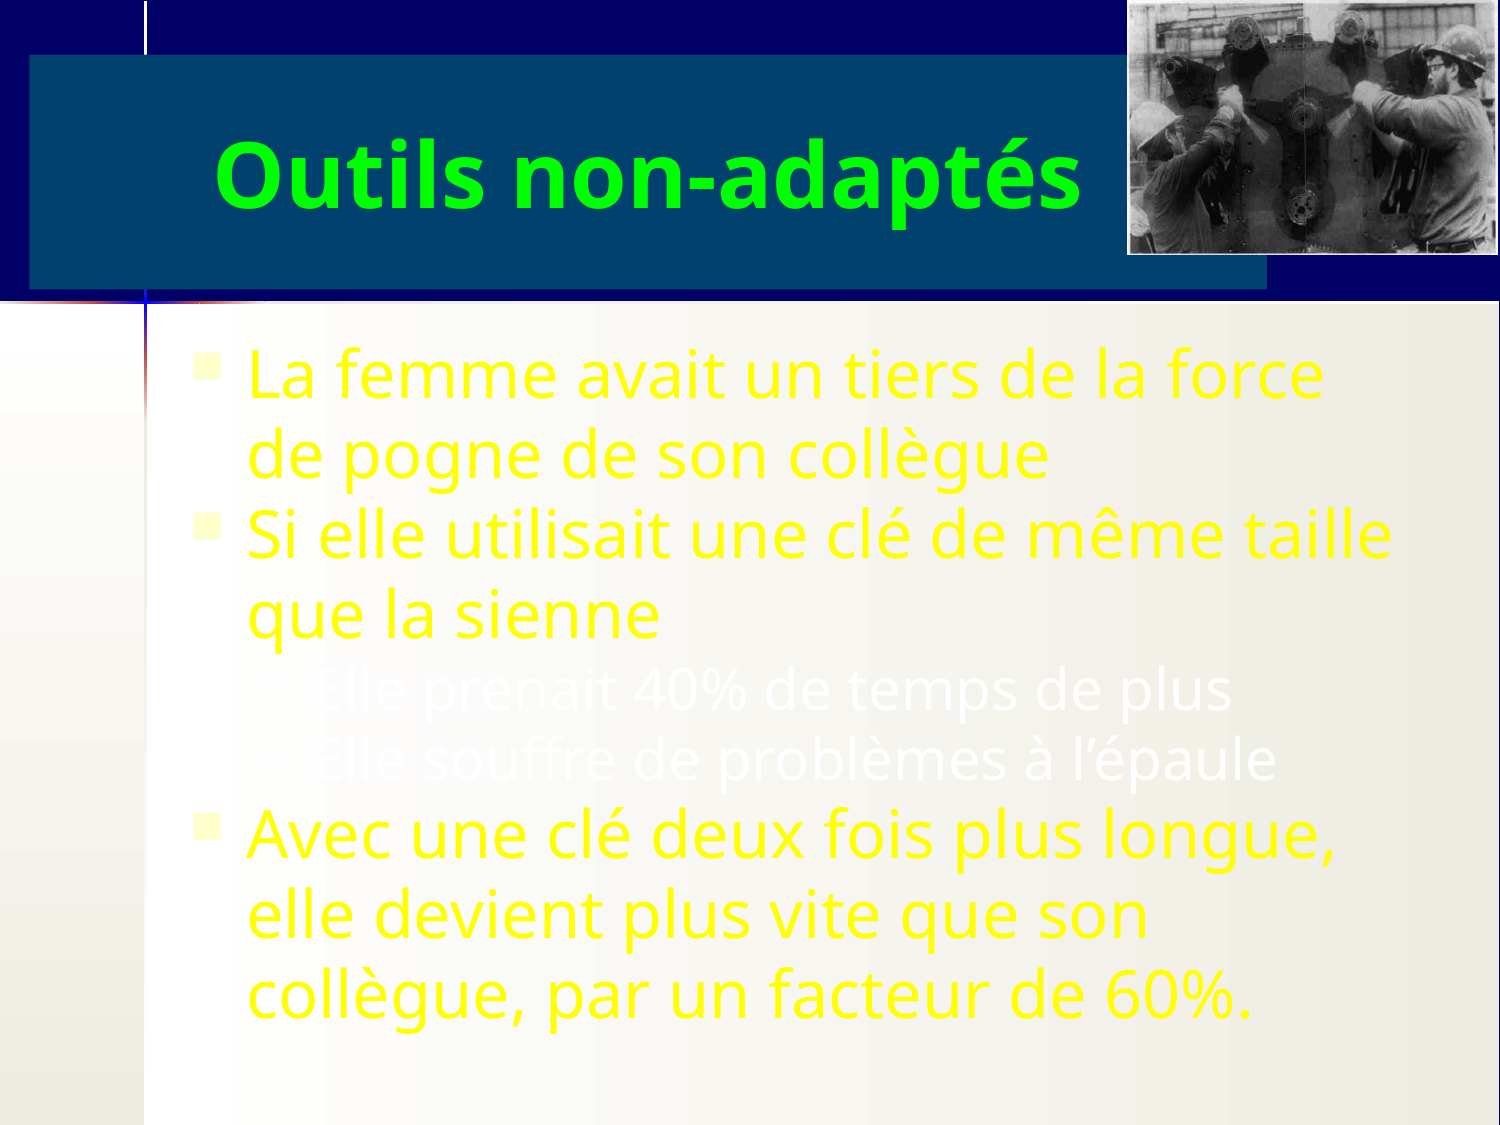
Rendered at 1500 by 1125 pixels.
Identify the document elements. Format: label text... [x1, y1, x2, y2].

text_box La femme avait un tiers de la force de pogne de son collègue Si elle utilisait une clé de même taille que la sienne Elle prenait 40% de temps de plus Elle souffre de problèmes à l’épaule Avec une clé deux fois plus longue, elle devient plus vite que son collègue, par un facteur de 60%. [174, 324, 1413, 1000]
text_box Outils non-adaptés [29, 54, 1267, 290]
picture [1126, 0, 1499, 255]
